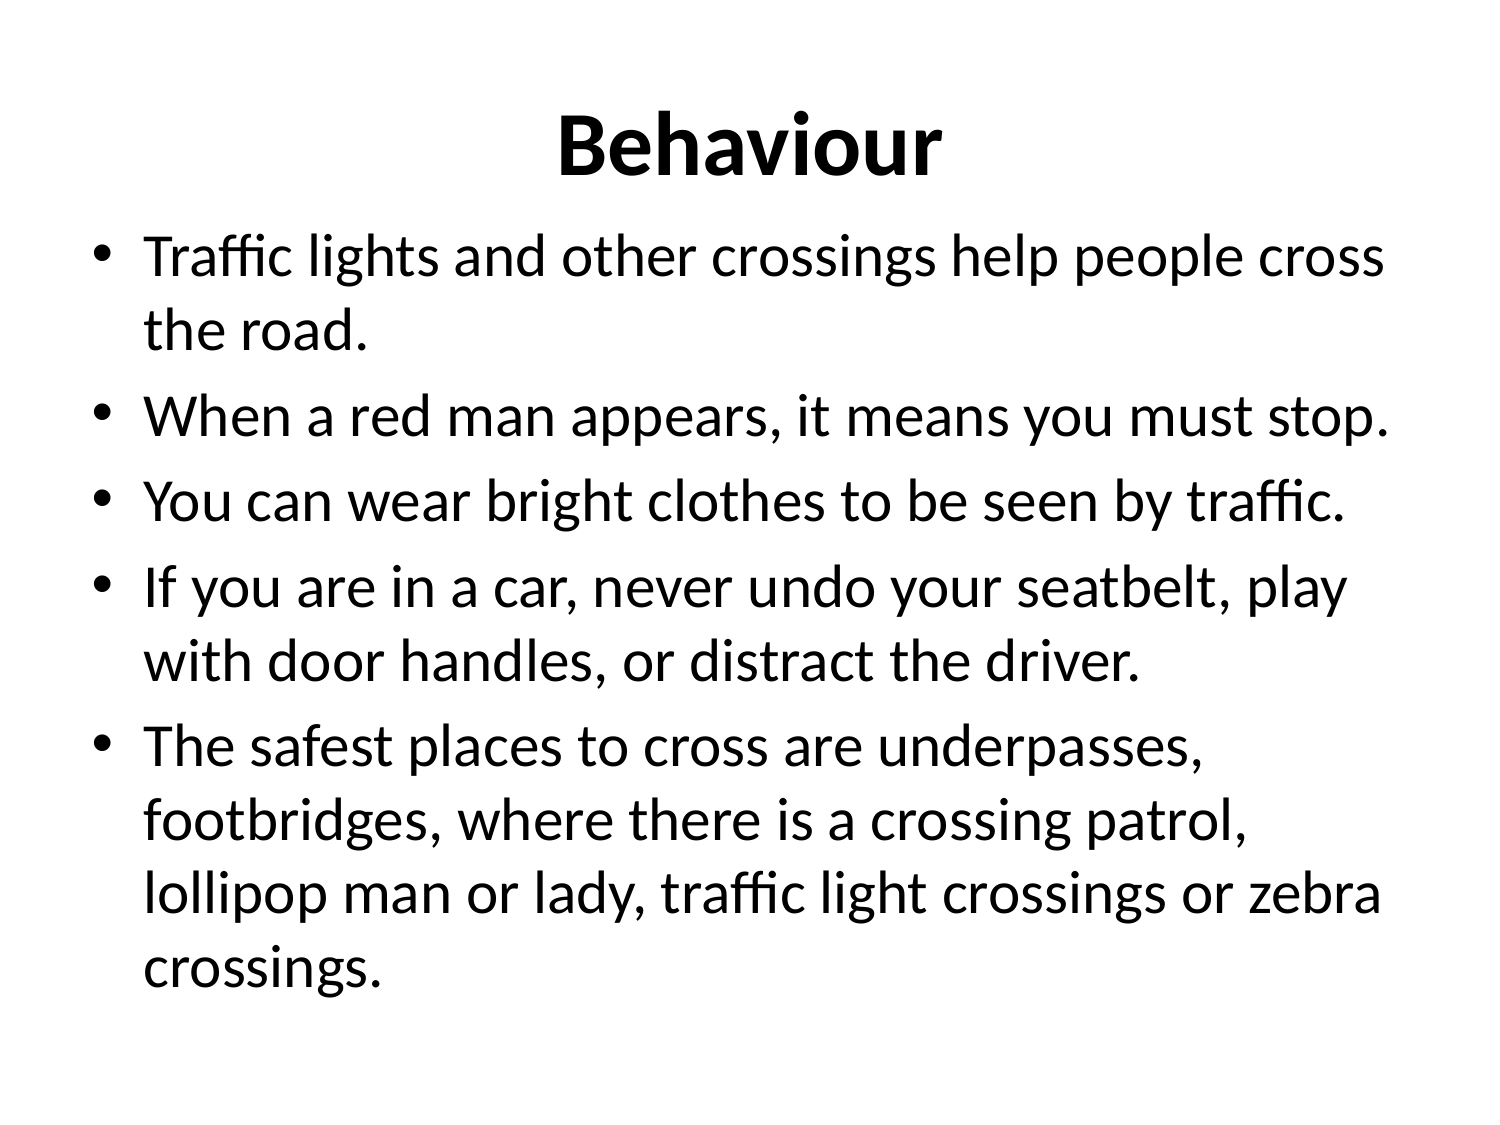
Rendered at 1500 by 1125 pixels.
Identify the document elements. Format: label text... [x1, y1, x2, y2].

title Behaviour [75, 45, 1425, 233]
list Traffic lights and other crossings help people cross the road. When a red man appears, it means you must stop. You can wear bright clothes to be seen by traffic. If you are in a car, never undo your seatbelt, play with door handles, or distract the driver. The safest places to cross are underpasses, footbridges, where there is a crossing patrol, lollipop man or lady, traffic light crossings or zebra crossings. [76, 208, 1427, 1083]
